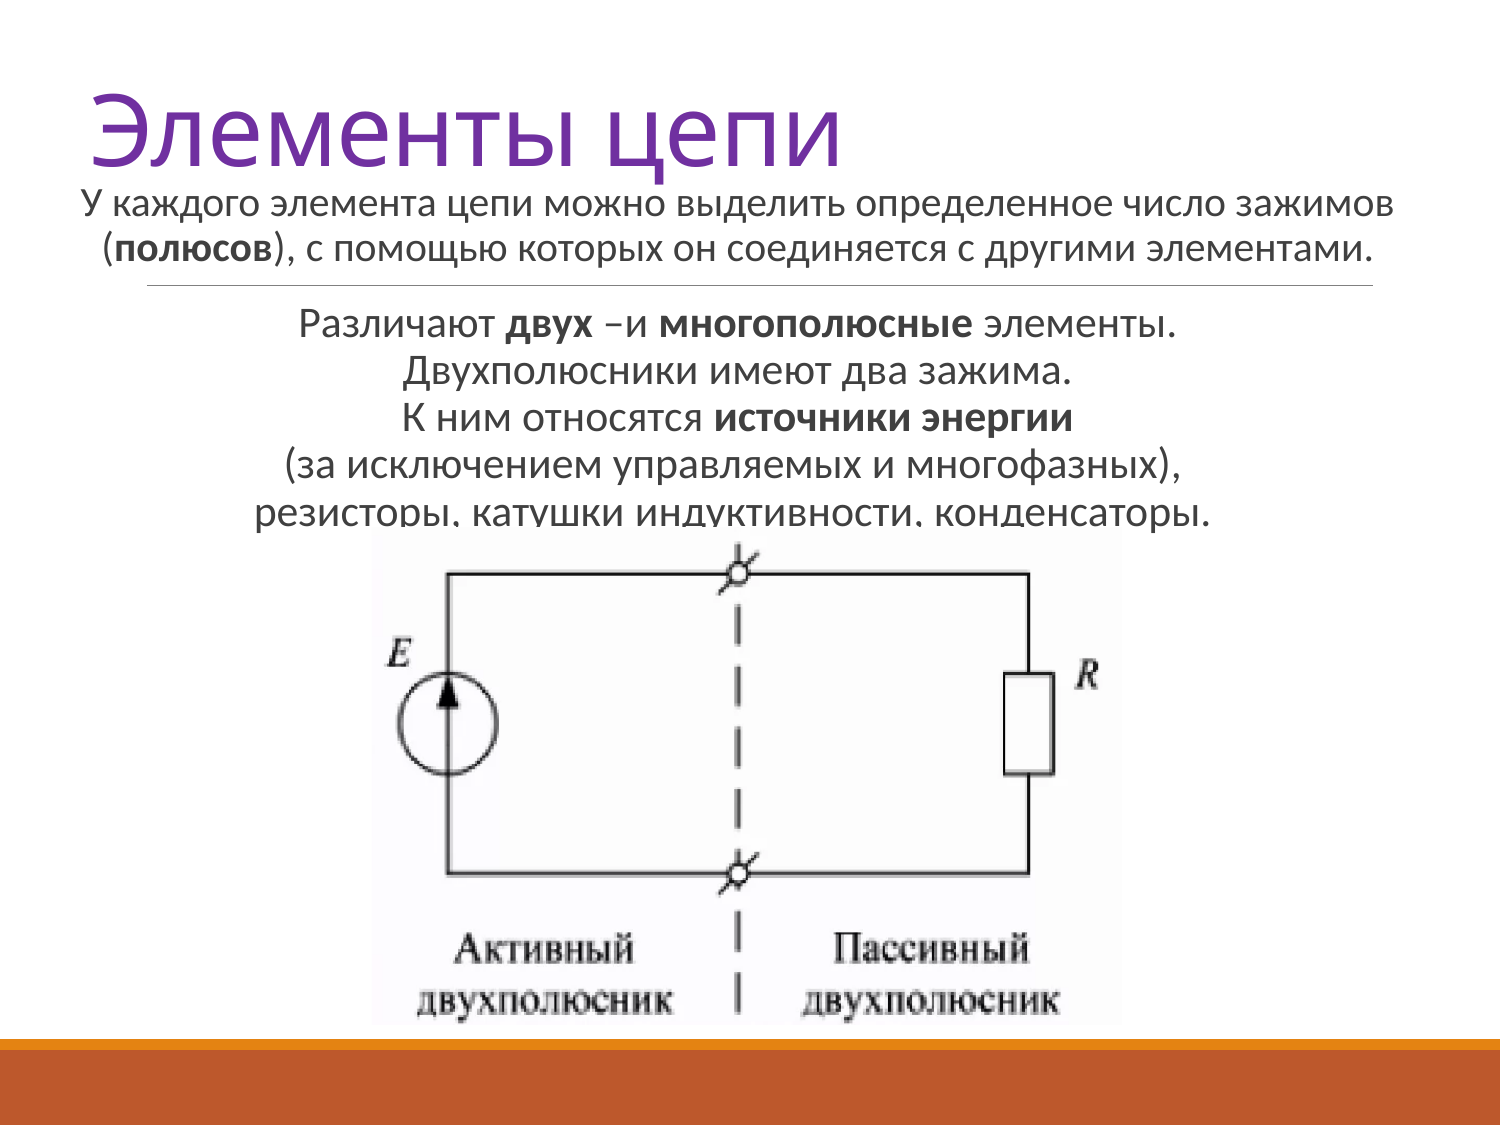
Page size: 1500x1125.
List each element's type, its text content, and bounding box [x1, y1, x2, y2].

title Элементы цепи [75, 55, 1425, 172]
picture [371, 526, 1123, 1025]
list У каждого элемента цепи можно выделить определенное число зажимов (полюсов), с помощью которых он соединяется с другими элементами. Различают двух –и многополюсные элементы. Двухполюсники имеют два зажима. К ним относятся источники энергии (за исключением управляемых и многофазных), резисторы, катушки индуктивности, конденсаторы. [0, 172, 1461, 739]
